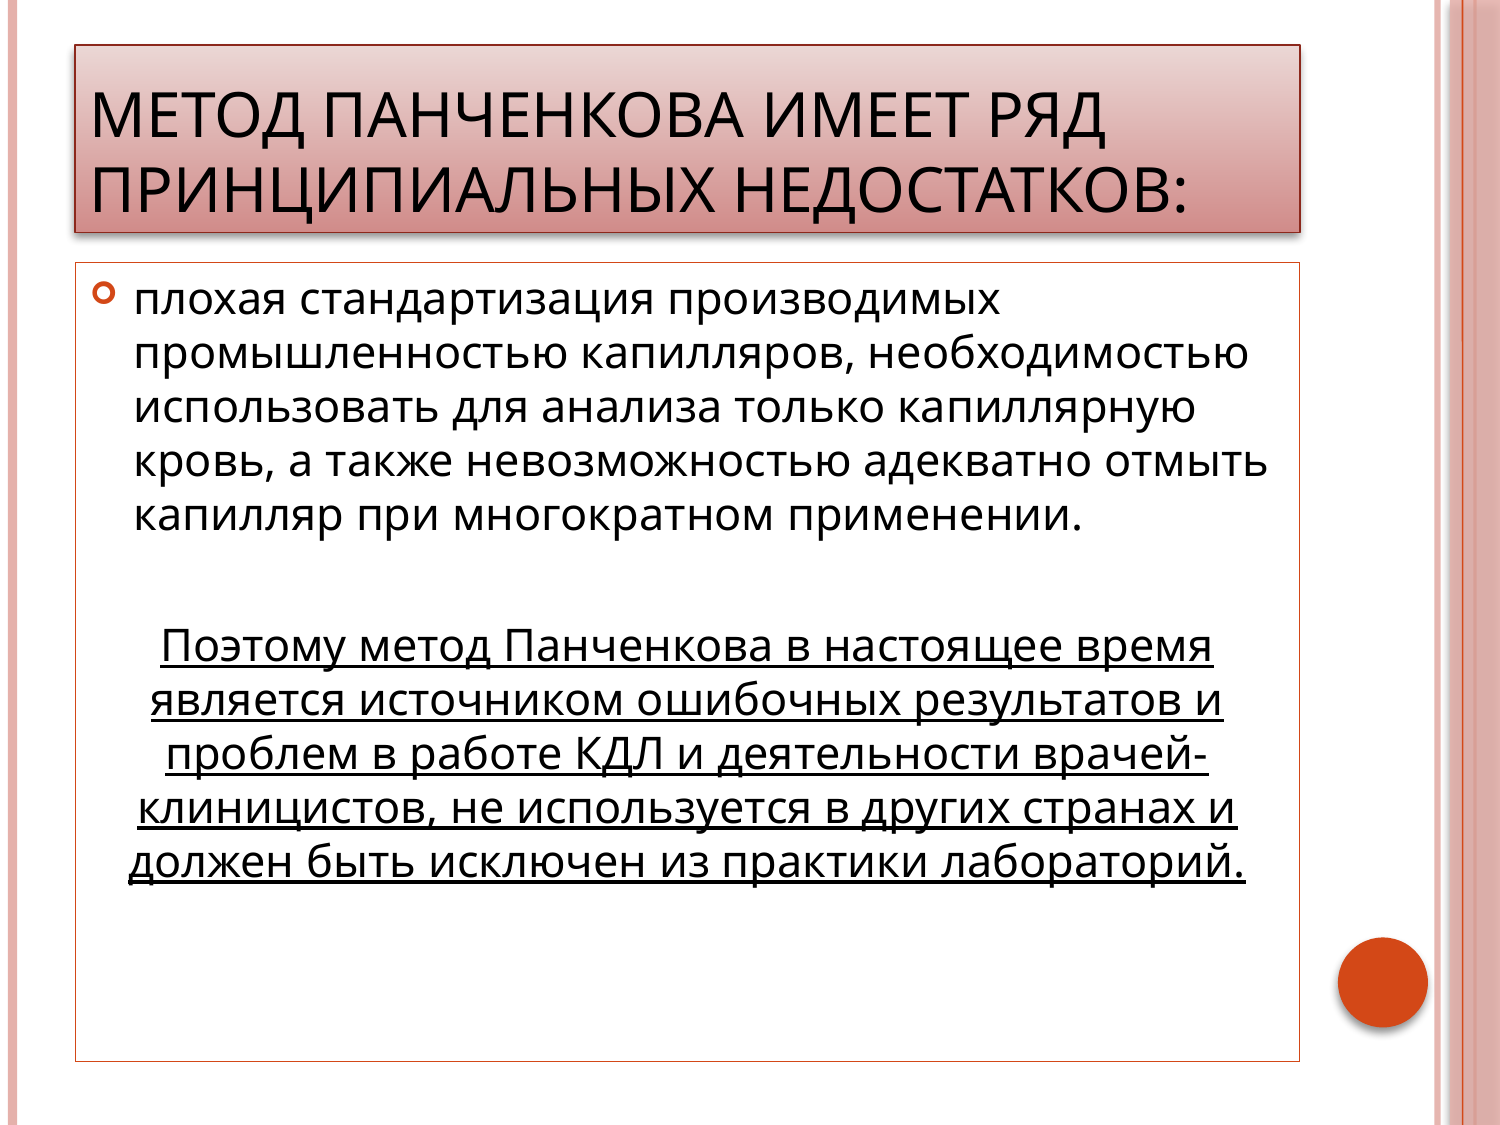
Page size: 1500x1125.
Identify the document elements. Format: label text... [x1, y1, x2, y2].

title Метод Панченкова имеет ряд принципиальных недостатков: [74, 44, 1301, 233]
list плохая стандартизация производимых промышленностью капилляров, необходимостью использовать для анализа только капиллярную кровь, а также невозможностью адекватно отмыть капилляр при многократном применении. Поэтому метод Панченкова в настоящее время является источником ошибочных результатов и проблем в работе КДЛ и деятельности врачей-клиницистов, не используется в других странах и должен быть исключен из практики лабораторий. [75, 262, 1300, 1062]
